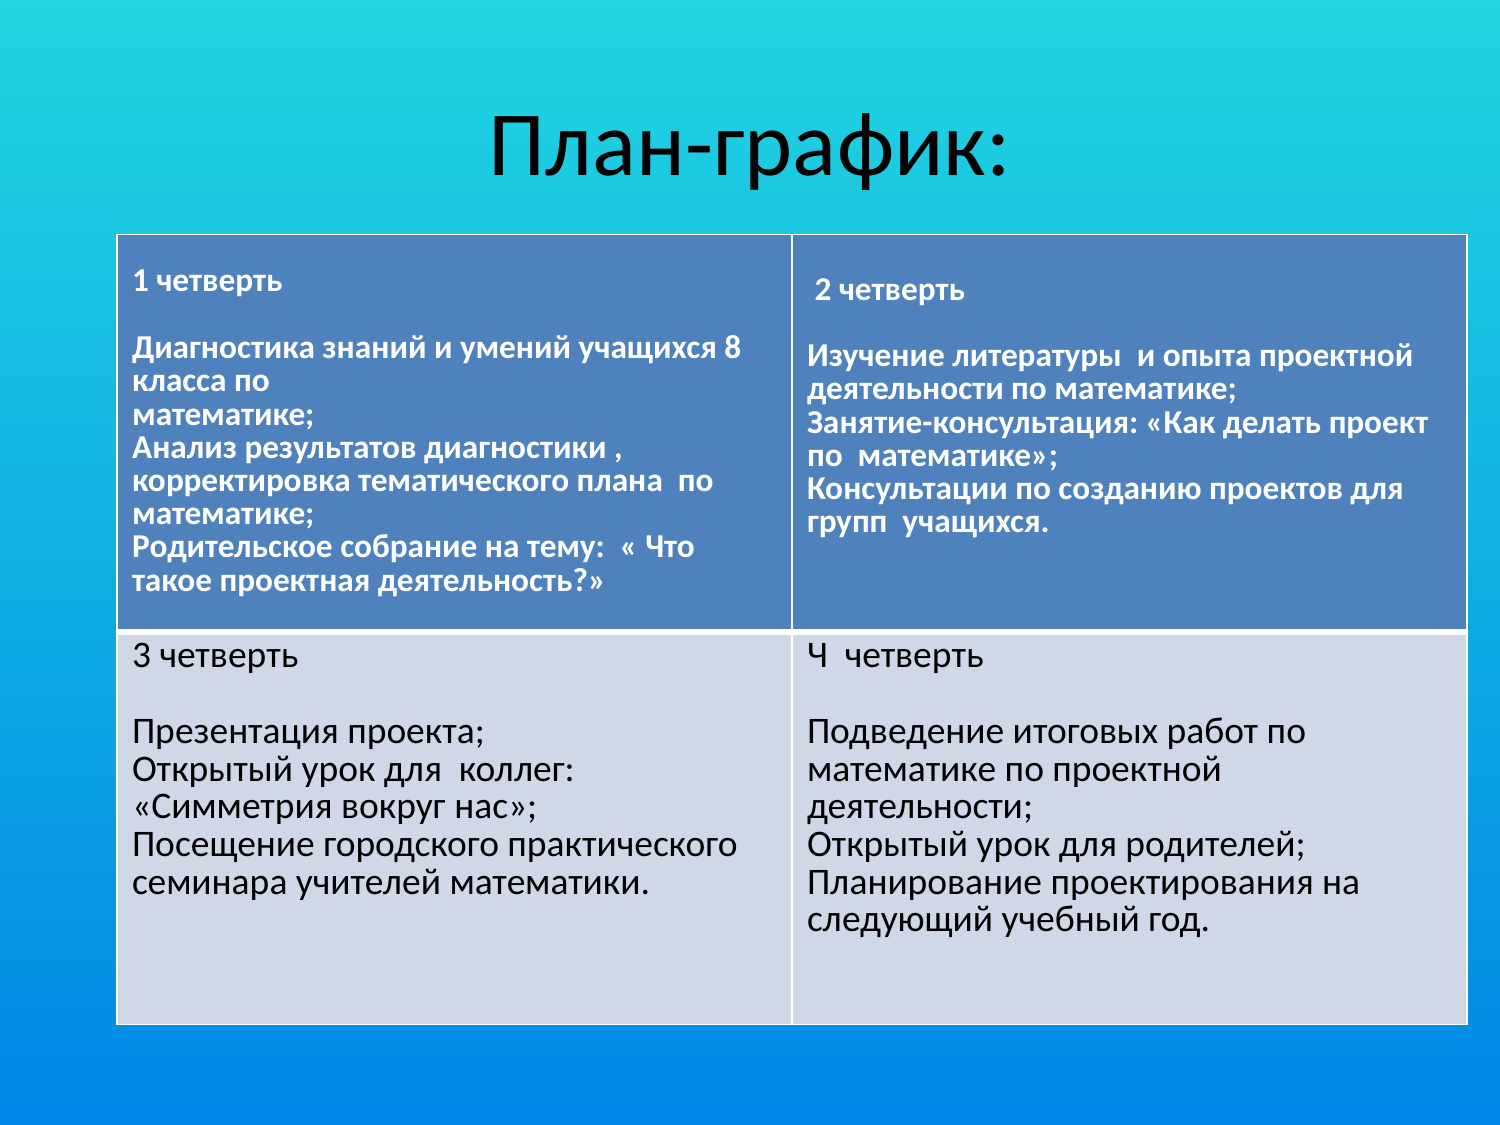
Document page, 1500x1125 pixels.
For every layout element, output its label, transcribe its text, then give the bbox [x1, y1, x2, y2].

title План-график: [75, 45, 1425, 233]
table_header 2 четверть Изучение литературы и опыта проектной деятельности по математике; Занятие-консультация: «Как делать проект по математике»; Консультации по созданию проектов для групп учащихся. [793, 235, 1466, 629]
table_cell Ч четверть Подведение итоговых работ по математике по проектной деятельности; Открытый урок для родителей; Планирование проектирования на следующий учебный год. [793, 635, 1466, 1024]
table_header 1 четверть Диагностика знаний и умений учащихся 8 класса по математике; Анализ результатов диагностики , корректировка тематического плана по математике; Родительское собрание на тему: « Что такое проектная деятельность?» [118, 235, 791, 629]
table_cell 3 четверть Презентация проекта; Открытый урок для коллег: «Симметрия вокруг нас»; Посещение городского практического семинара учителей математики. [118, 635, 791, 1024]
